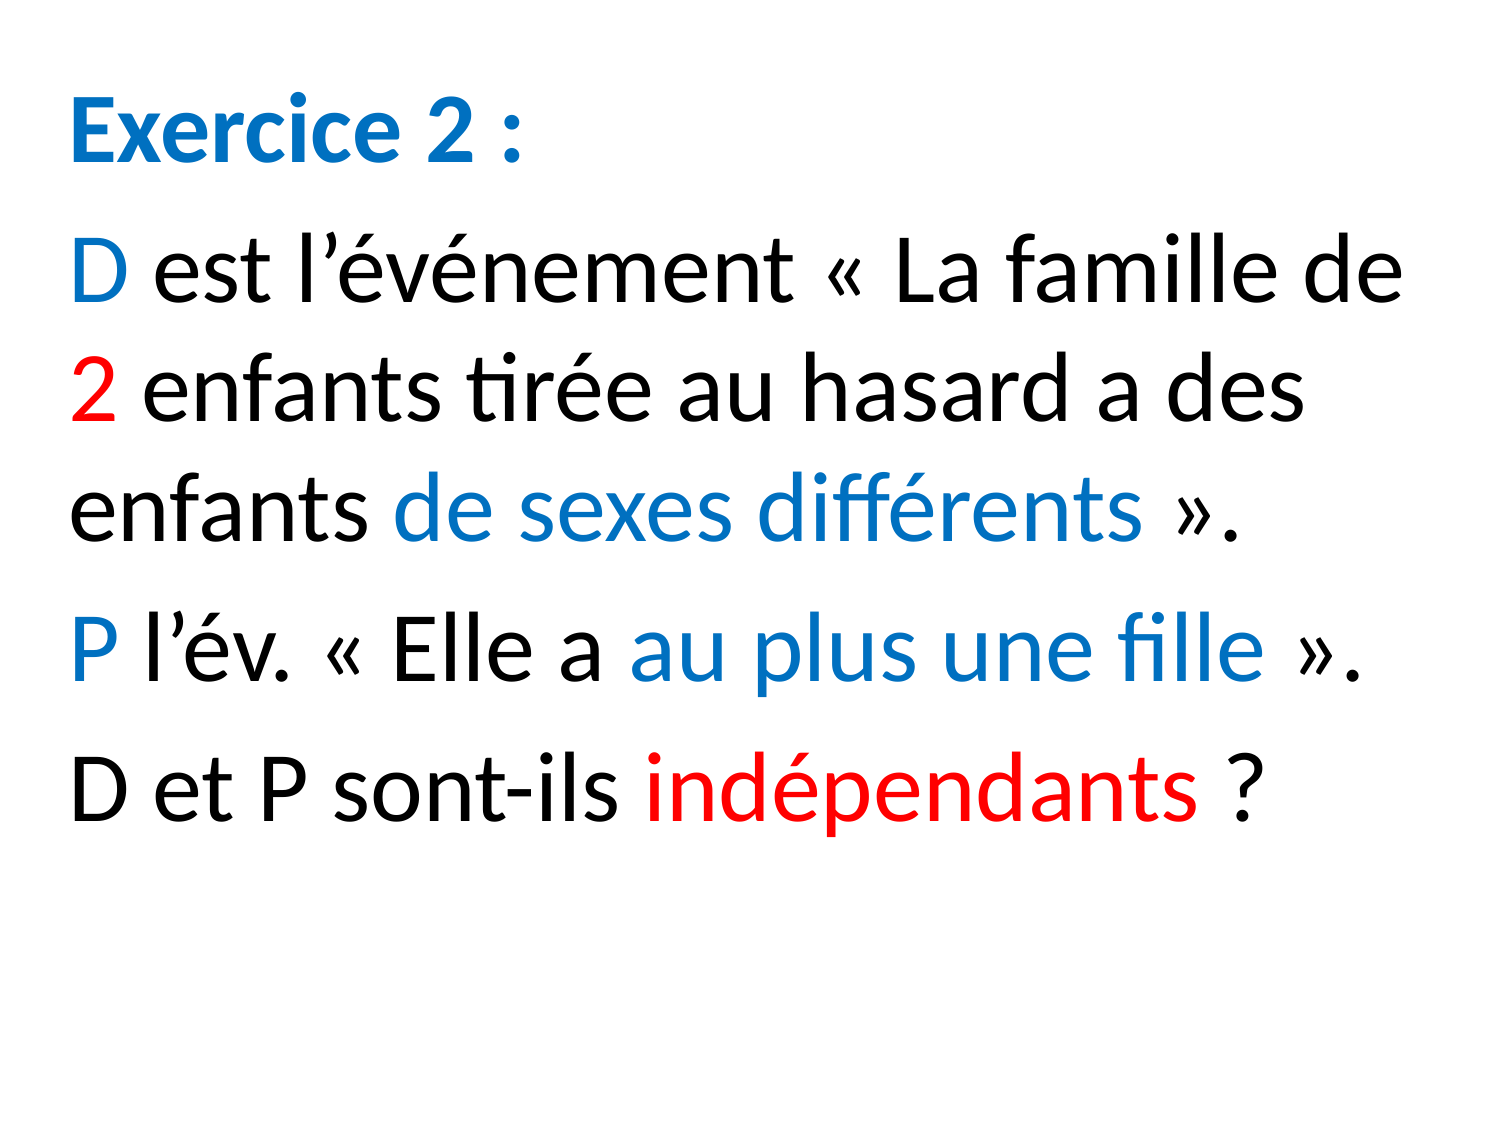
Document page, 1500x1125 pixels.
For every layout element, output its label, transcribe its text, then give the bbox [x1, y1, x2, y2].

subtitle Exercice 2 : D est l’événement « La famille de 2 enfants tirée au hasard a des enfants de sexes différents ». P l’év. « Elle a au plus une fille ». D et P sont-ils indépendants ? [53, 54, 1444, 1071]
